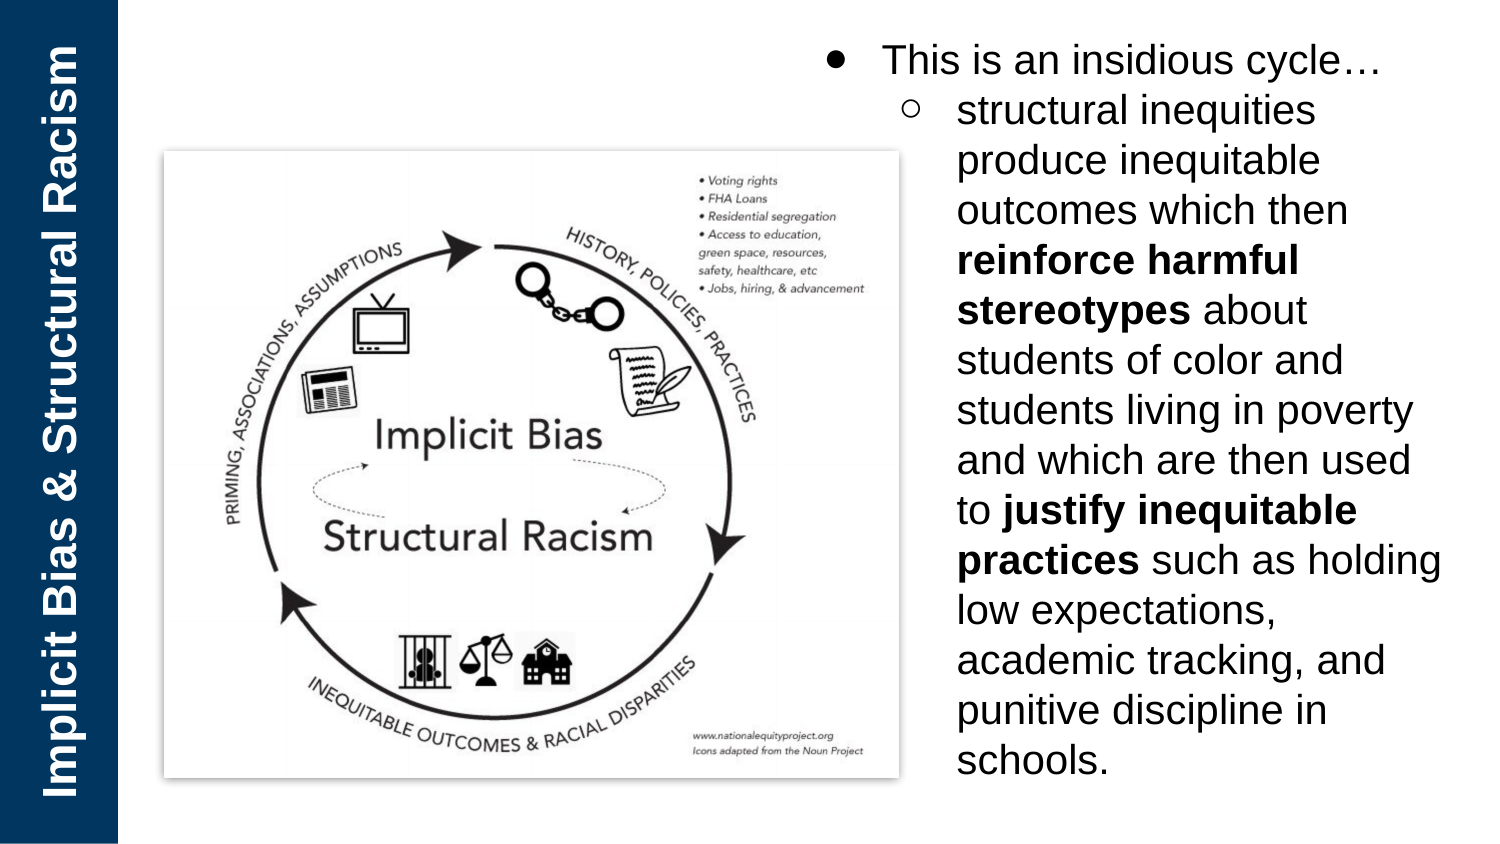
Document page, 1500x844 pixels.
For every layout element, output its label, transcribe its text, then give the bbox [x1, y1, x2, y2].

text_box [0, 0, 118, 844]
text_box Implicit Bias & Structural Racism [13, 17, 101, 827]
picture [164, 151, 899, 778]
text_box This is an insidious cycle… structural inequities produce inequitable outcomes which then reinforce harmful stereotypes about students of color and students living in poverty and which are then used to justify inequitable practices such as holding low expectations, academic tracking, and punitive discipline in schools. [791, 17, 1458, 798]
